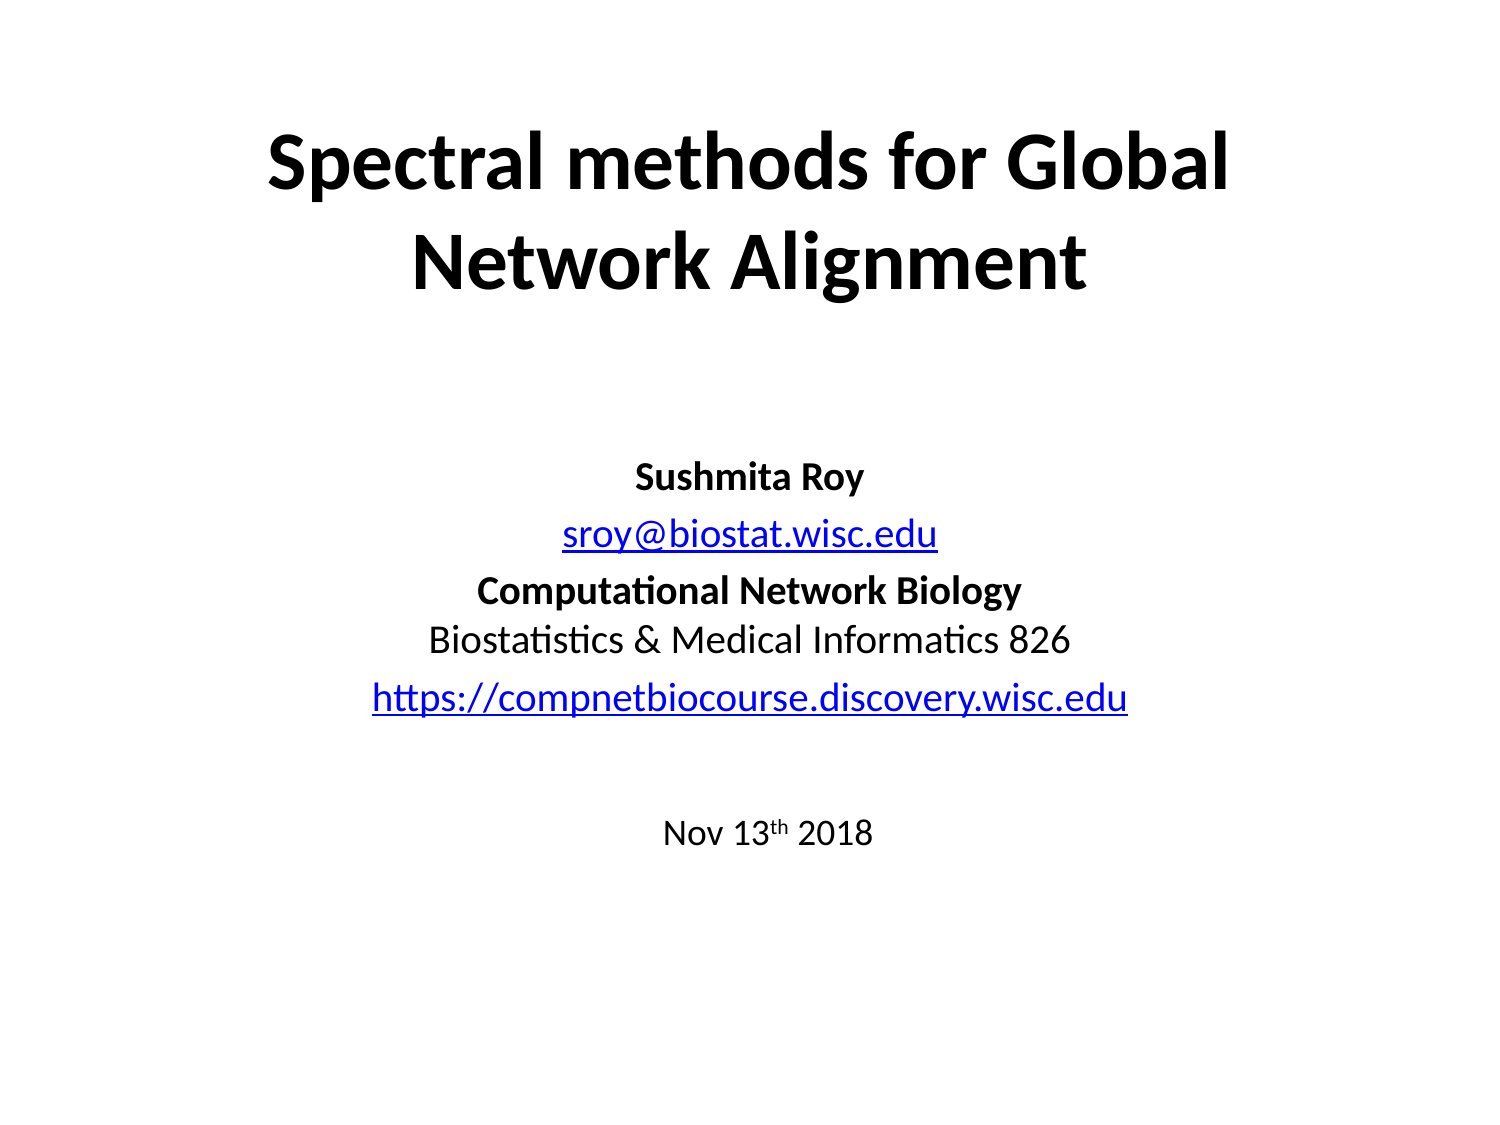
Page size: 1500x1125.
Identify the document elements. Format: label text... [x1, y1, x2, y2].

text_box Sushmita Roy sroy@biostat.wisc.edu Computational Network Biology Biostatistics & Medical Informatics 826 https://compnetbiocourse.discovery.wisc.edu [224, 441, 1275, 730]
title Spectral methods for Global Network Alignment [112, 85, 1388, 327]
text_box Nov 13th 2018 [648, 800, 889, 861]
